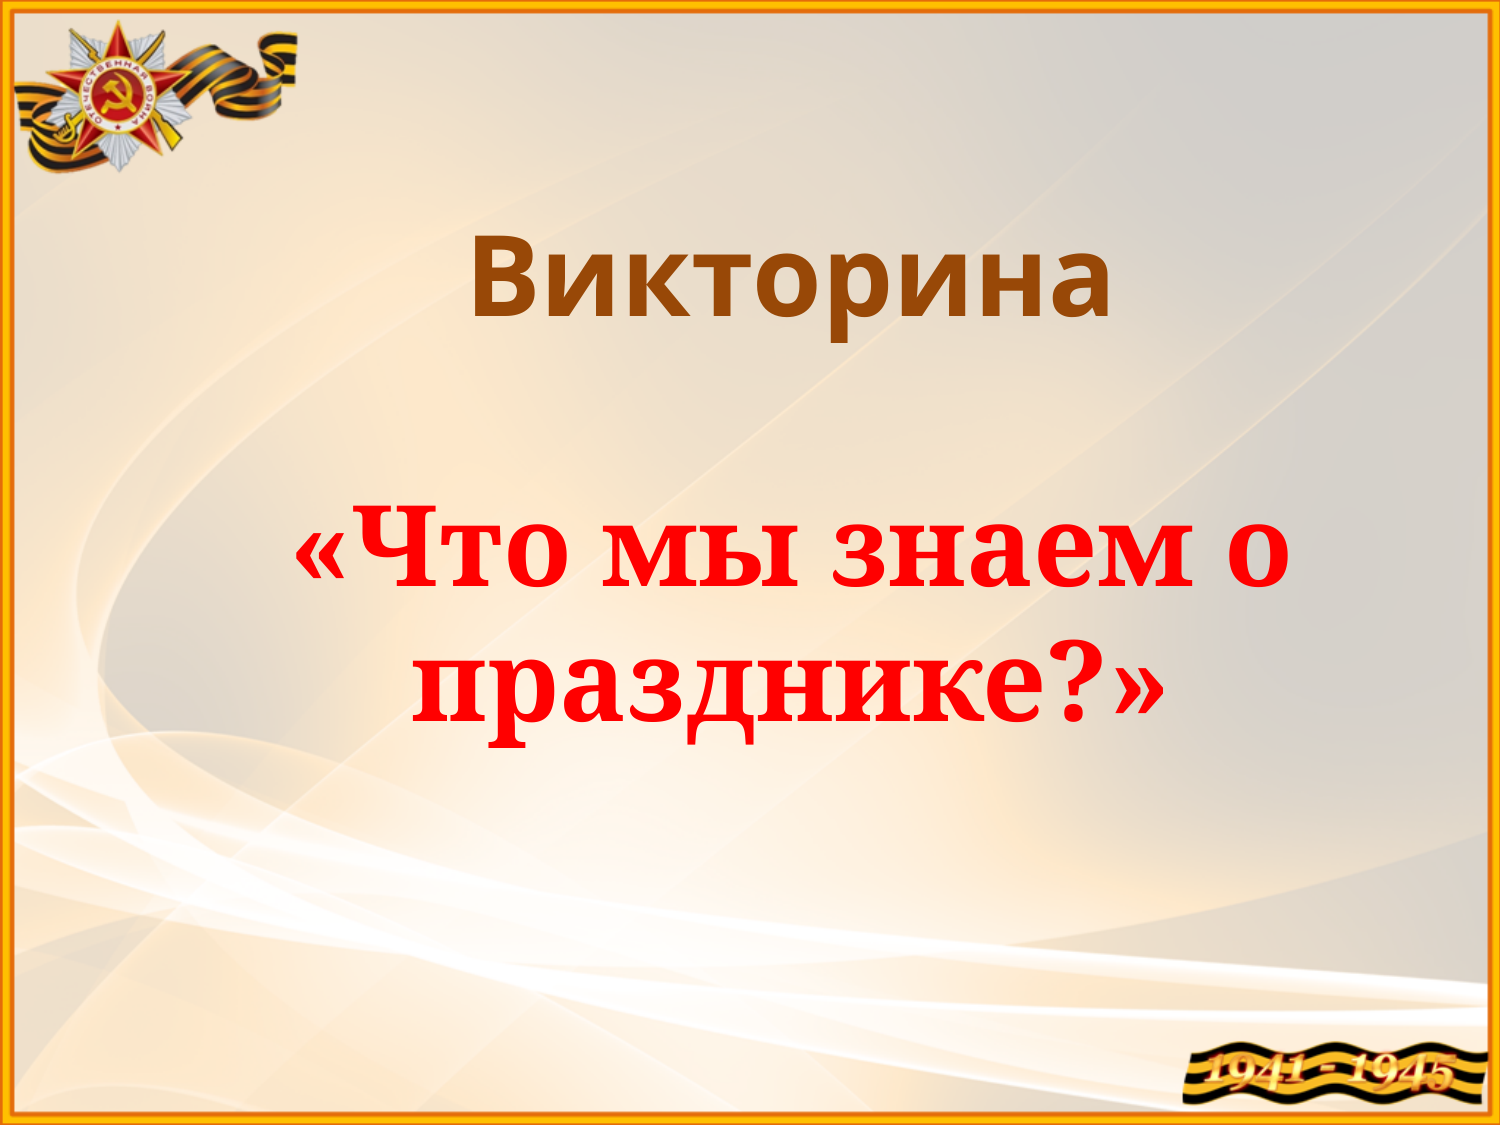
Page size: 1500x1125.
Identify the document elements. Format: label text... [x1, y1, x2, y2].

text_box Викторина «Что мы знаем о празднике?» [178, 196, 1405, 902]
picture [0, 0, 1500, 1125]
